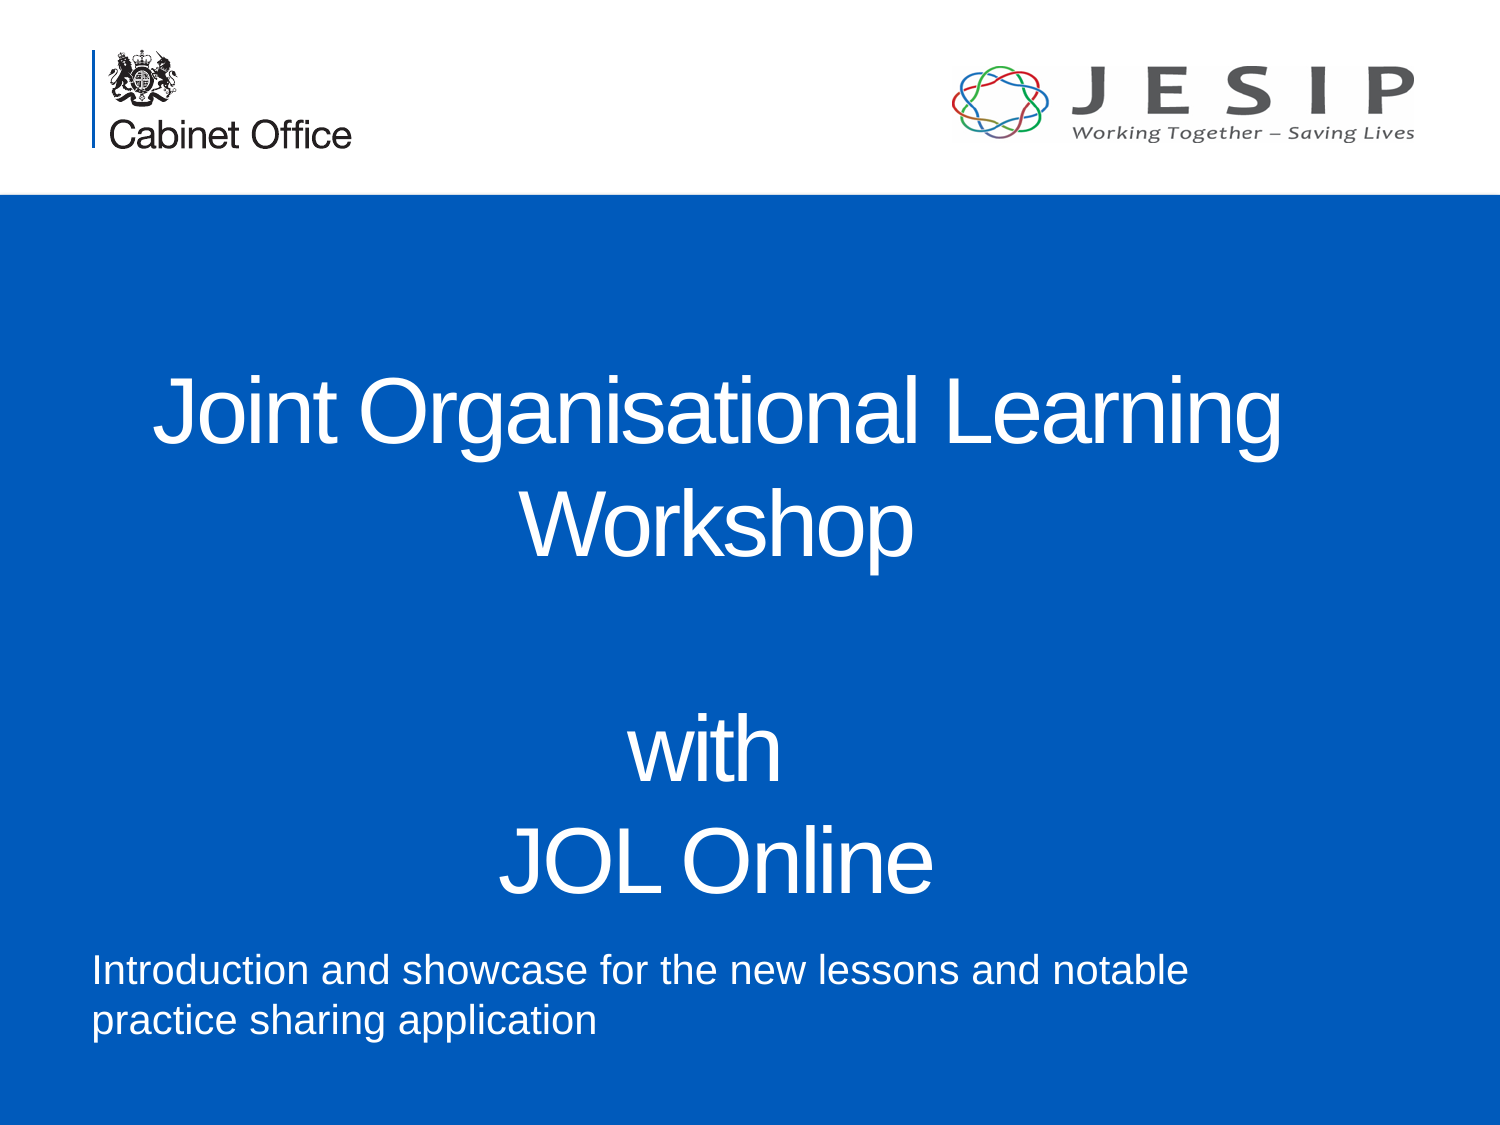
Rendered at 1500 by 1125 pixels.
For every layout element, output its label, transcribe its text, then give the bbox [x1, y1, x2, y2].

picture [938, 30, 1448, 166]
subtitle Introduction and showcase for the new lessons and notable practice sharing application [91, 893, 1344, 1044]
title Joint Organisational Learning Workshop with JOL Online [91, 349, 1344, 692]
